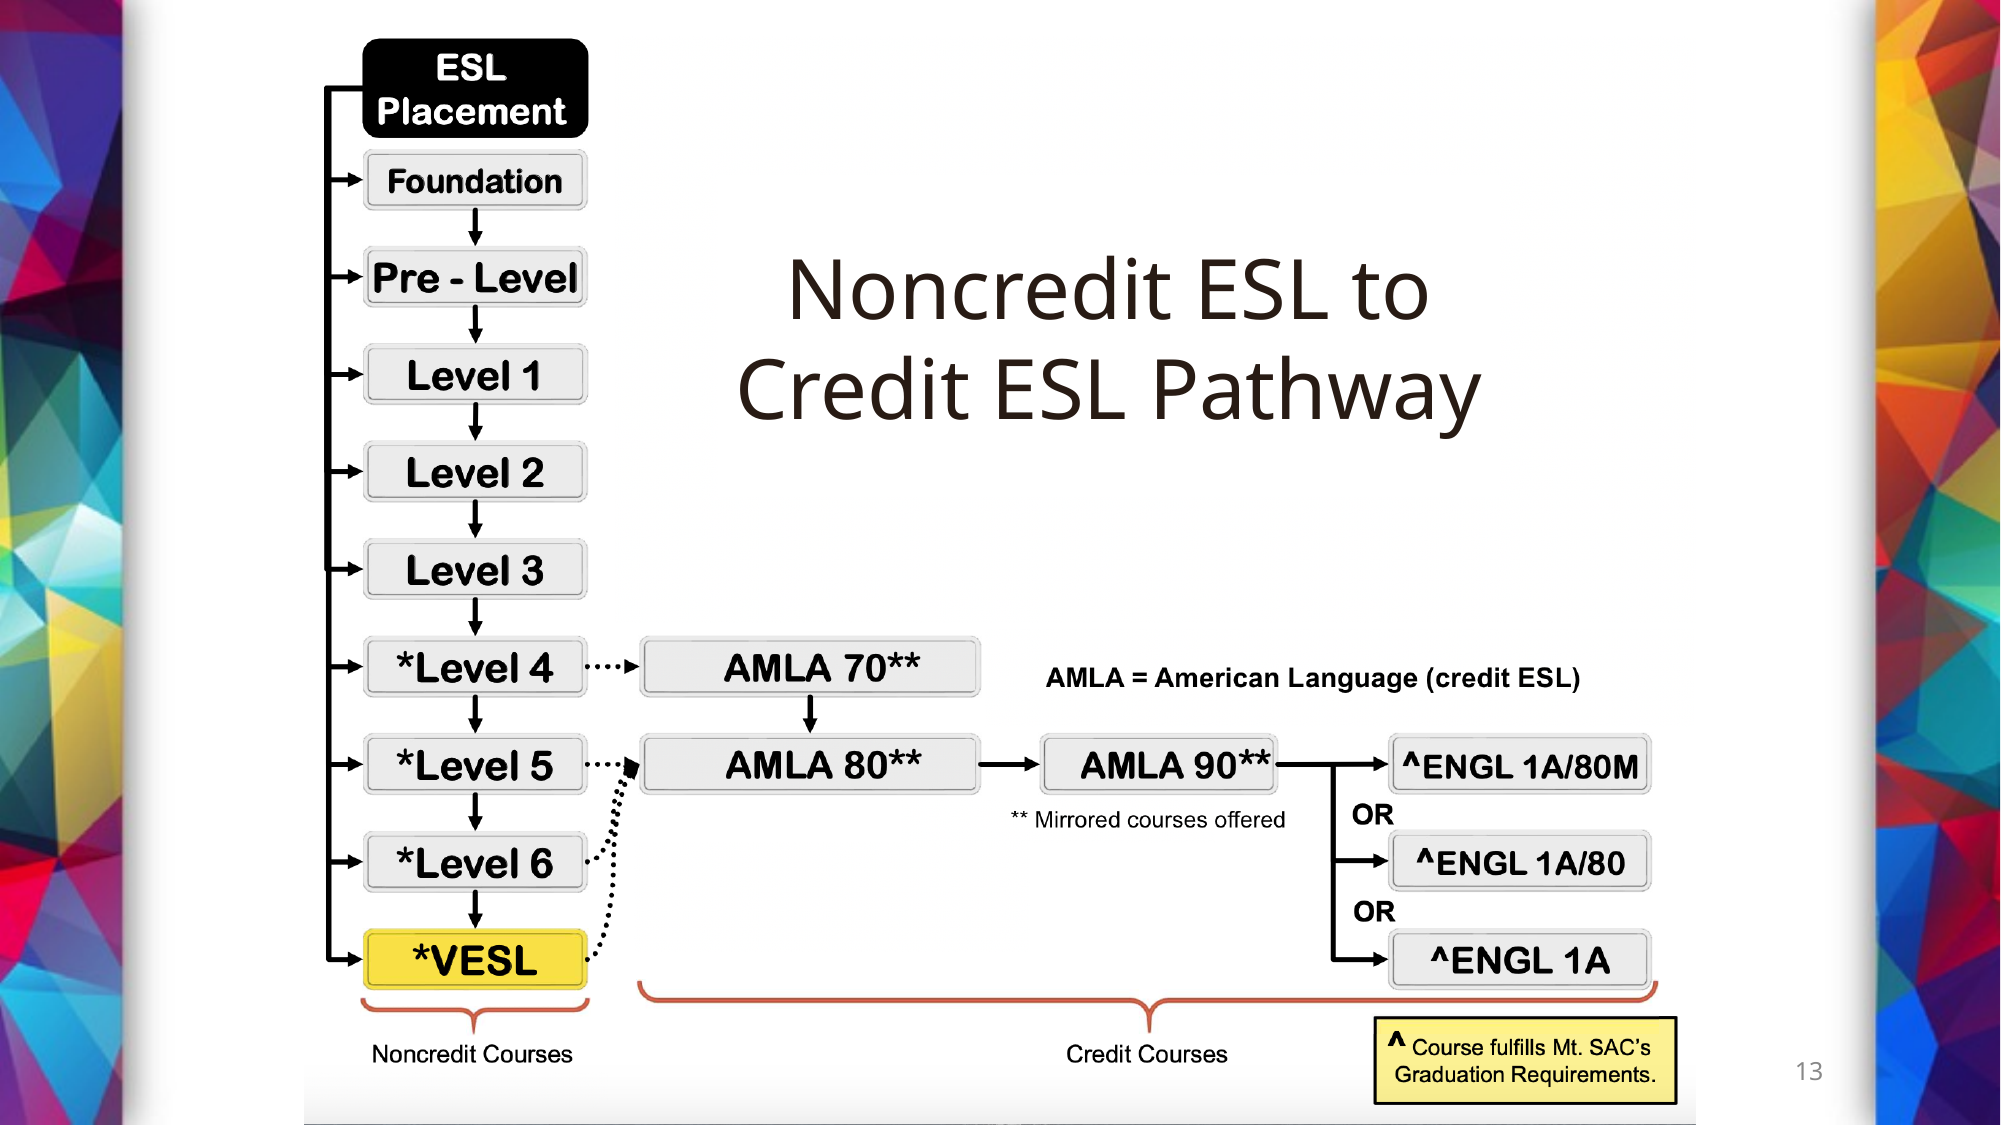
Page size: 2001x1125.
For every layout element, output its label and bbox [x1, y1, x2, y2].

picture [304, 0, 1696, 1125]
